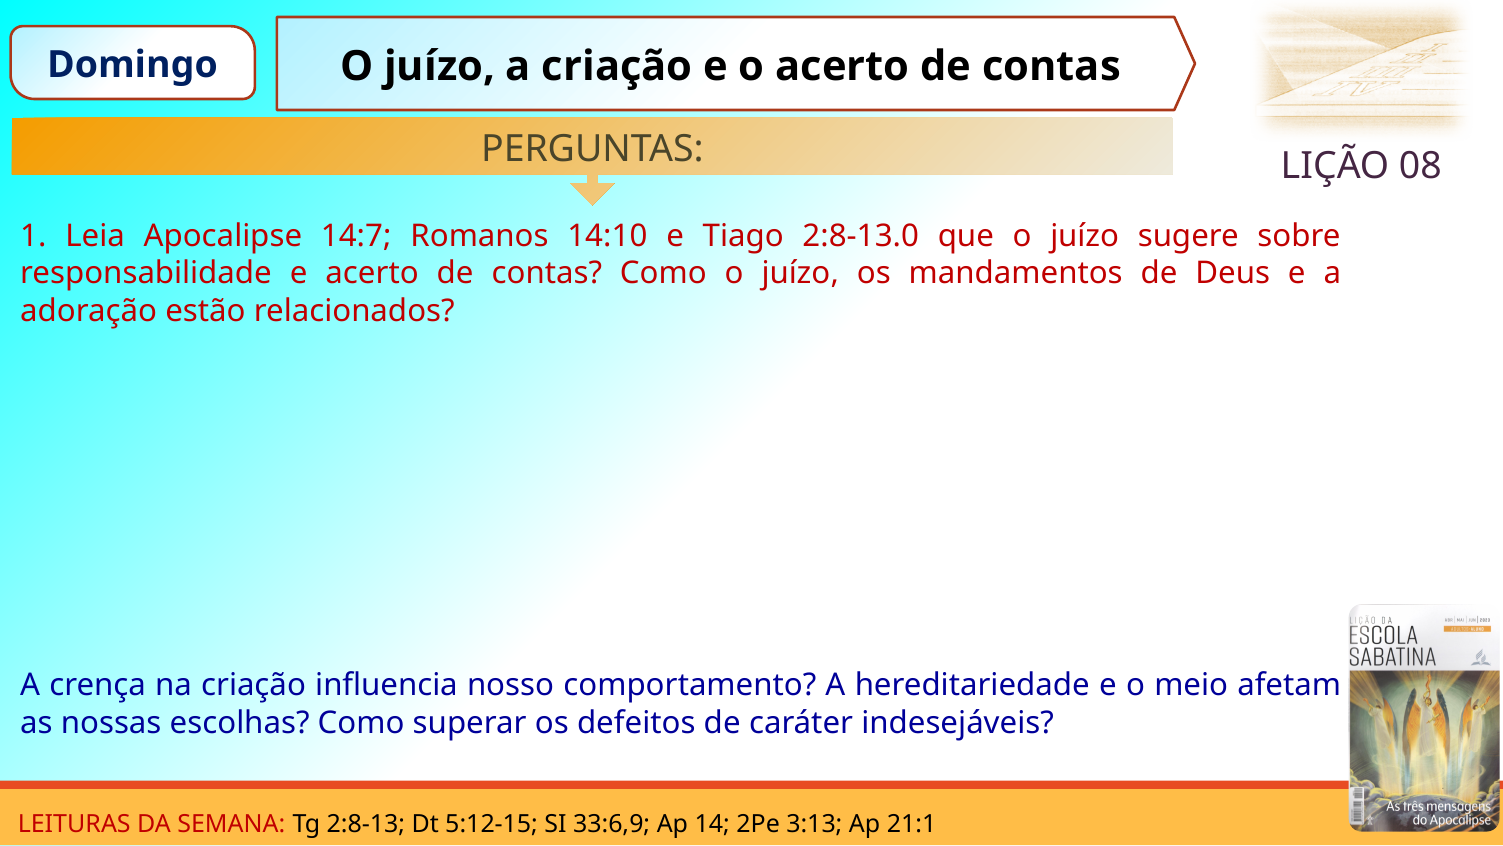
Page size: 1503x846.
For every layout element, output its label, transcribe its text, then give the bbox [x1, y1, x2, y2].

picture [1248, 0, 1474, 144]
text_box 1. Leia Apocalipse 14:7; Romanos 14:10 e Tiago 2:8-13.0 que o juízo sugere sobre responsabilidade e acerto de contas? Como o juízo, os mandamentos de Deus e a adoração estão relacionados? A crença na criação influencia nosso comportamento? A hereditariedade e o meio afetam as nossas escolhas? Como superar os defeitos de caráter indesejáveis? [5, 207, 1358, 747]
text_box LEITURAS DA SEMANA: Tg 2:8-13; Dt 5:12-15; SI 33:6,9; Ap 14; 2Pe 3:13; Ap 21:1 [3, 799, 1421, 845]
text_box PERGUNTAS: [10, 116, 1174, 207]
text_box LIÇÃO 08 [1265, 152, 1458, 194]
text_box O juízo, a criação e o acerto de contas [275, 15, 1197, 112]
picture [1348, 603, 1501, 833]
text_box Domingo [9, 24, 257, 101]
